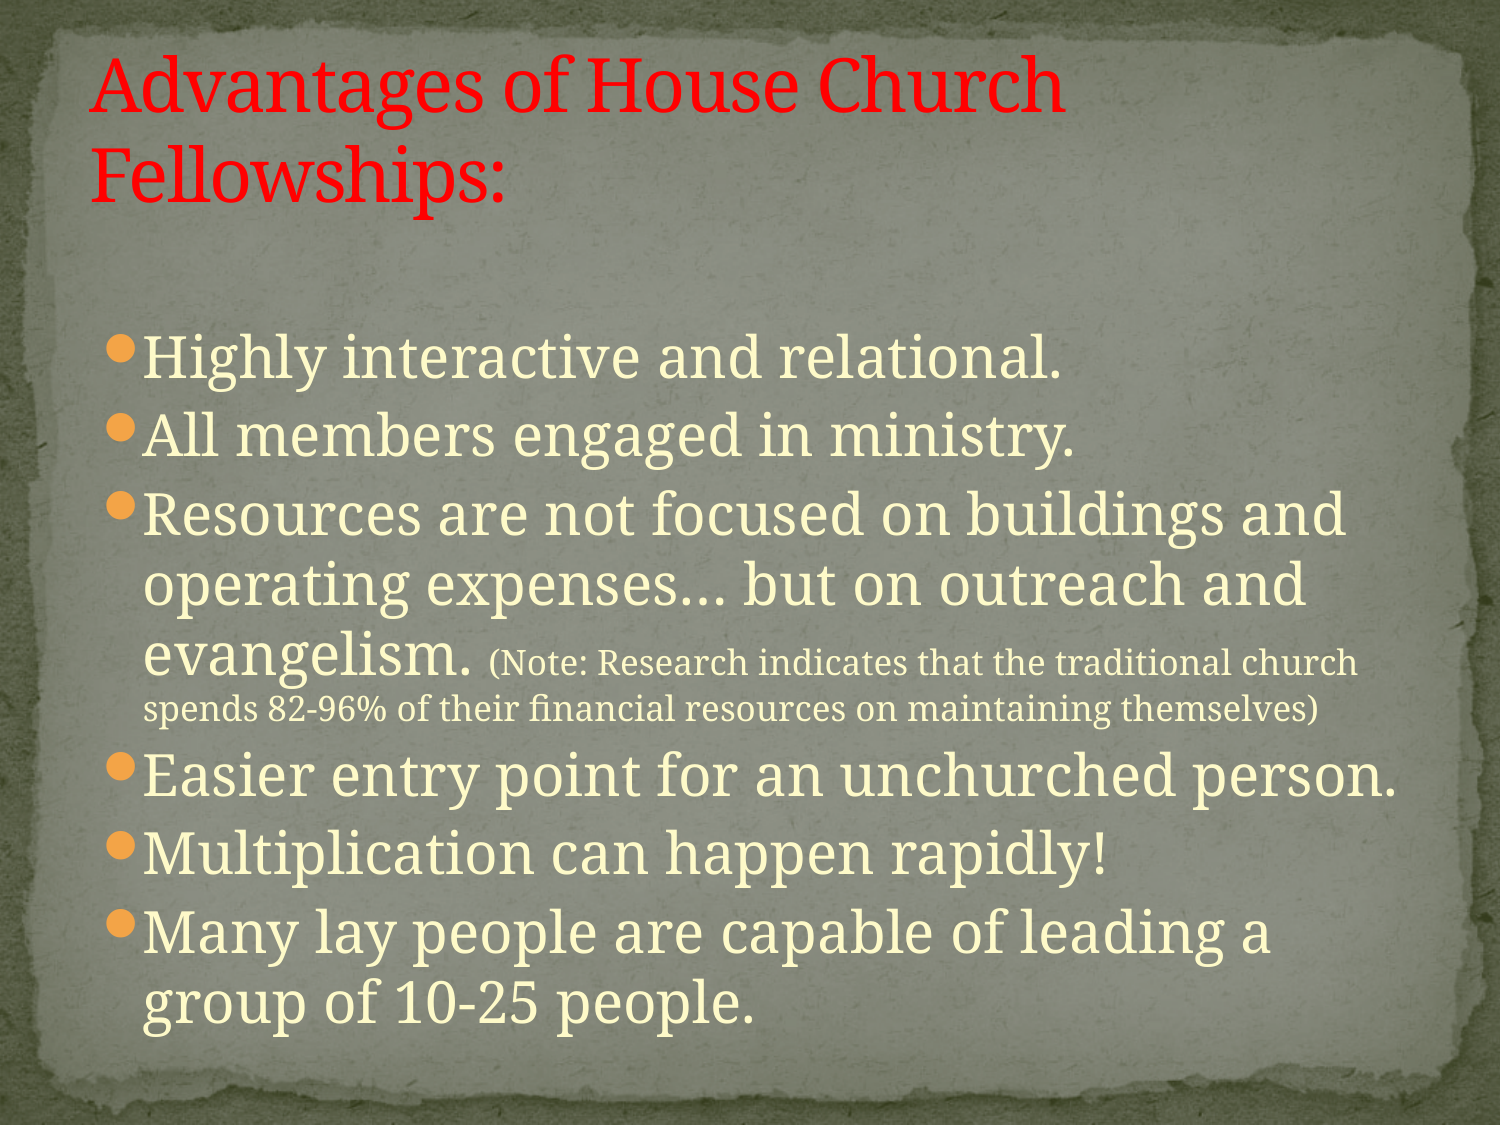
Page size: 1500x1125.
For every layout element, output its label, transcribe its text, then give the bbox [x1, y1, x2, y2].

title Advantages of House Church Fellowships: [74, 24, 1425, 225]
list Highly interactive and relational. All members engaged in ministry. Resources are not focused on buildings and operating expenses… but on outreach and evangelism. (Note: Research indicates that the traditional church spends 82-96% of their financial resources on maintaining themselves) Easier entry point for an unchurched person. Multiplication can happen rapidly! Many lay people are capable of leading a group of 10-25 people. [87, 312, 1438, 1063]
